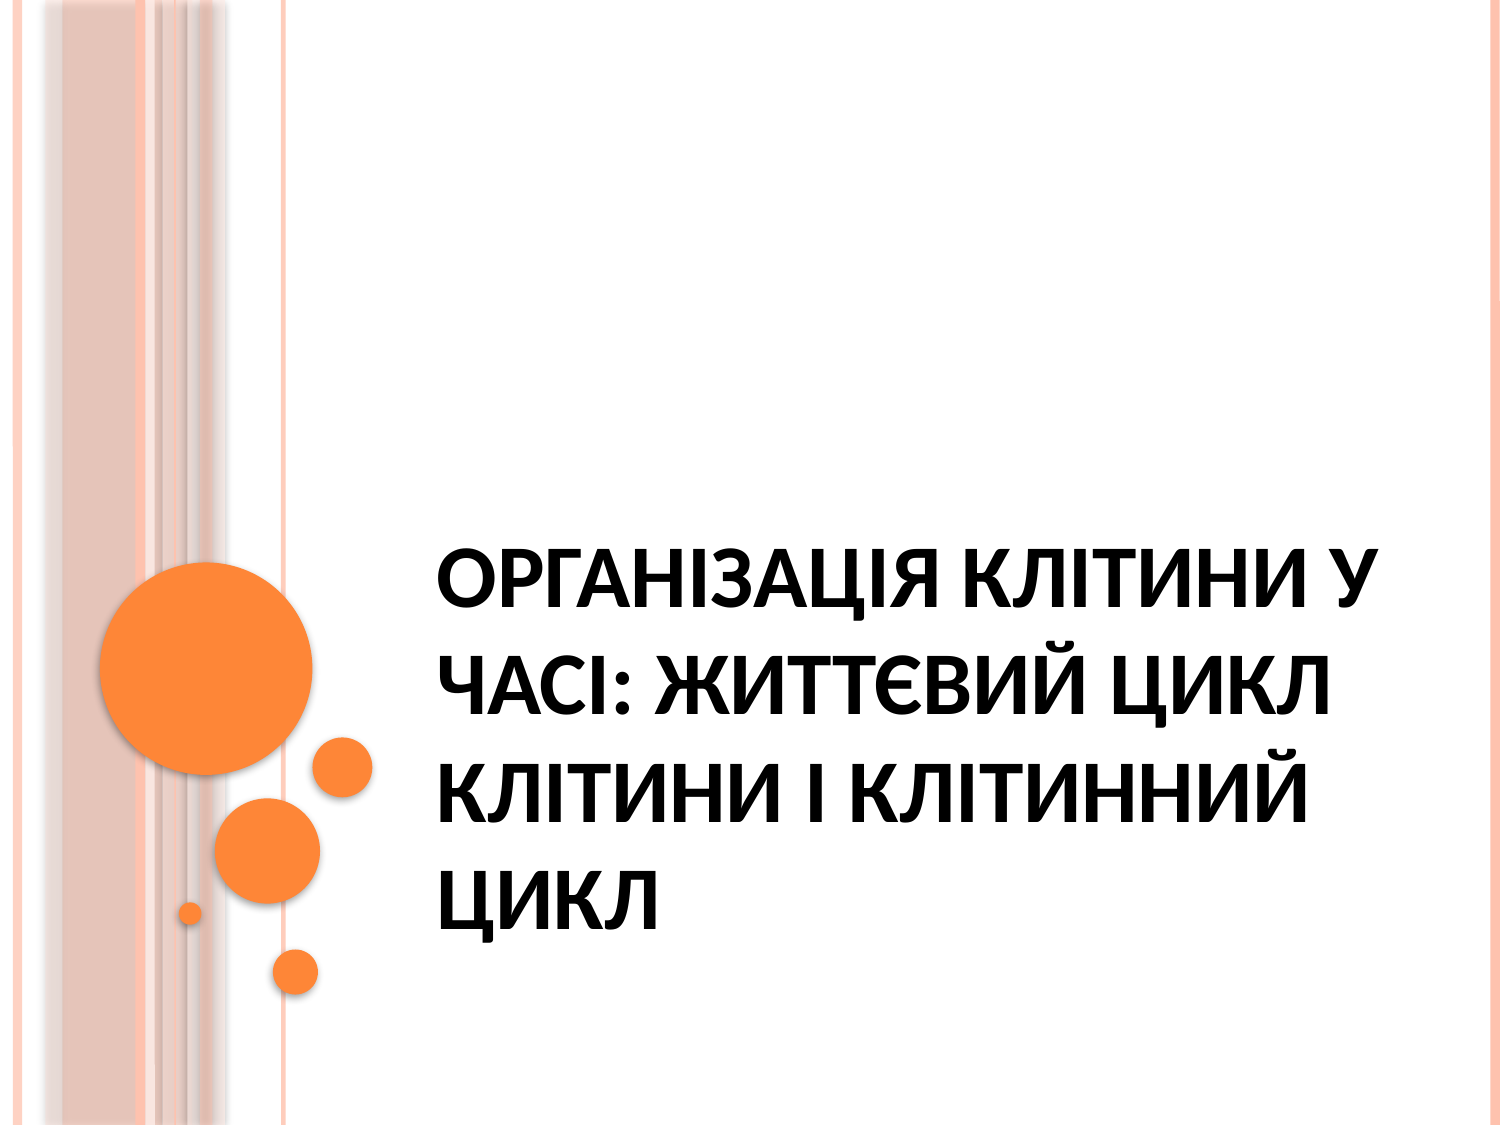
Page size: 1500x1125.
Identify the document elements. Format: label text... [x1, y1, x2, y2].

title Організація клітини у часі: життєвий цикл клітини і клітинний цикл [421, 644, 1435, 956]
